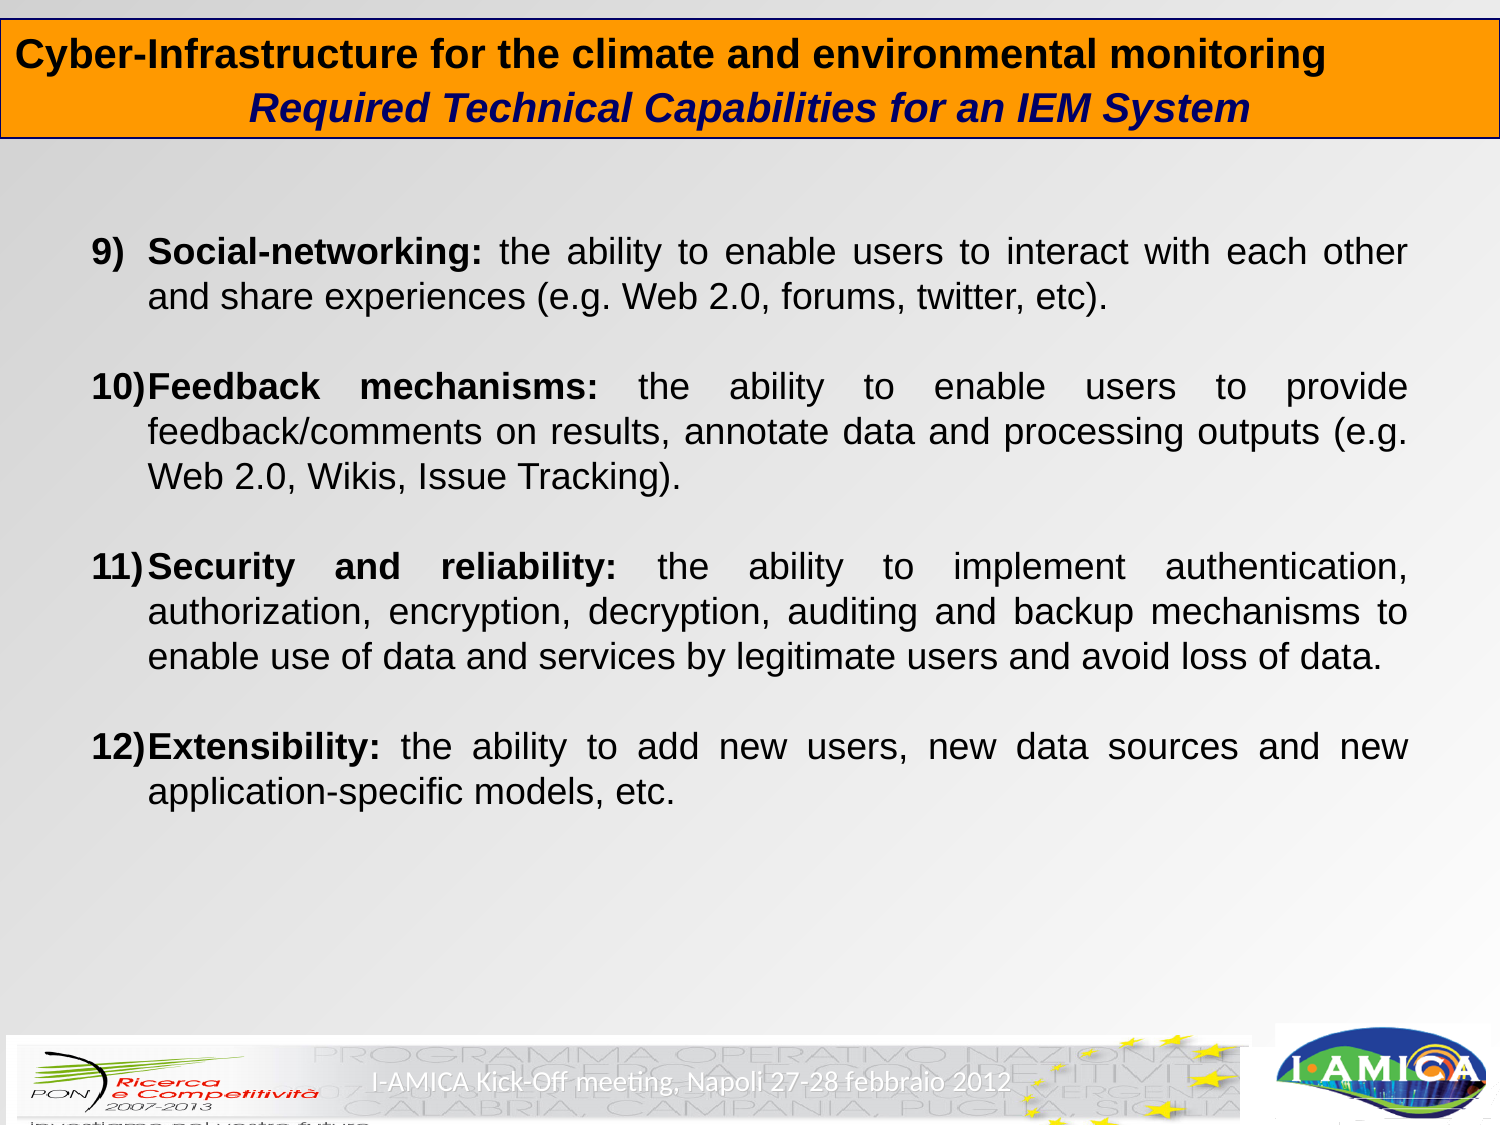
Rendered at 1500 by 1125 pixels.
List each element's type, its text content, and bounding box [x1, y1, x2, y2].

text_box Cyber-Infrastructure for the climate and environmental monitoring Required Technical Capabilities for an IEM System [0, 19, 1500, 138]
picture [5, 1022, 1500, 1125]
text_box Social-networking: the ability to enable users to interact with each other and share experiences (e.g. Web 2.0, forums, twitter, etc). Feedback mechanisms: the ability to enable users to provide feedback/comments on results, annotate data and processing outputs (e.g. Web 2.0, Wikis, Issue Tracking). Security and reliability: the ability to implement authentication, authorization, encryption, decryption, auditing and backup mechanisms to enable use of data and services by legitimate users and avoid loss of data. Extensibility: the ability to add new users, new data sources and new application-specific models, etc. [76, 219, 1424, 840]
